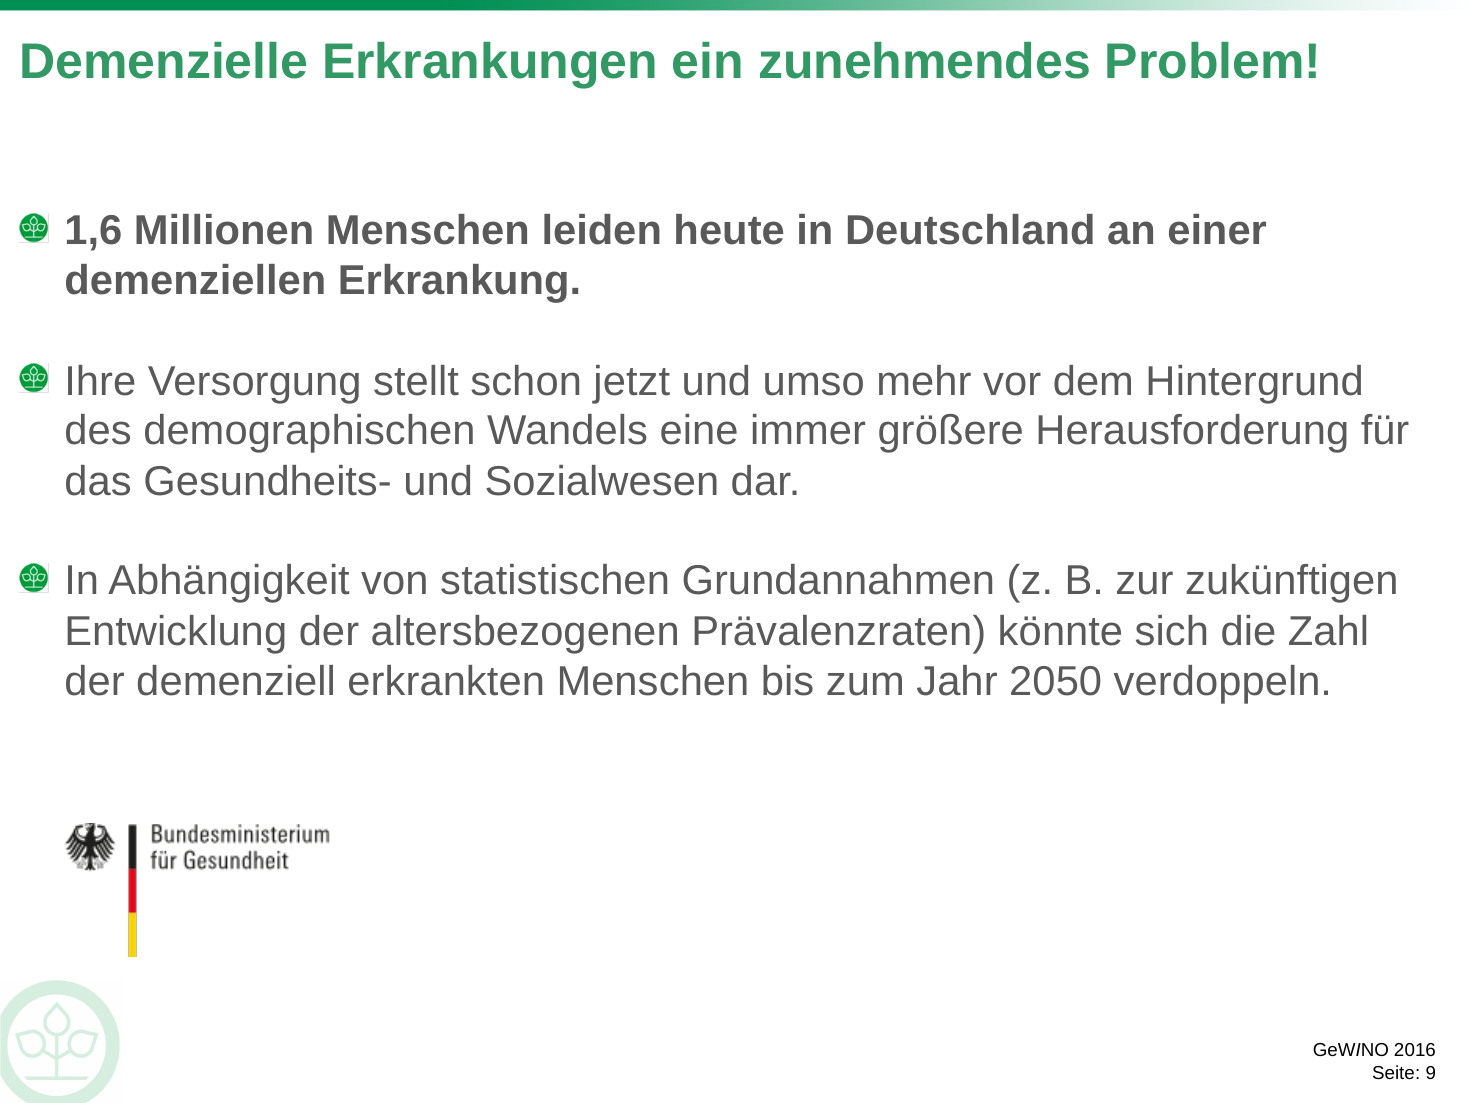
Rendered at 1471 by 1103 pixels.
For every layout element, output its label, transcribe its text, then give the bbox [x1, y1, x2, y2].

picture [19, 213, 49, 243]
picture [19, 563, 49, 593]
list 1,6 Millionen Menschen leiden heute in Deutschland an einer demenziellen Erkrankung. Ihre Versorgung stellt schon jetzt und umso mehr vor dem Hintergrund des demographischen Wandels eine immer größere Herausforderung für das Gesundheits- und Sozialwesen dar. In Abhängigkeit von statistischen Grundannahmen (z. B. zur zukünftigen Entwicklung der altersbezogenen Prävalenzraten) könnte sich die Zahl der demenziell erkrankten Menschen bis zum Jahr 2050 verdoppeln. [19, 202, 1433, 974]
title Demenzielle Erkrankungen ein zunehmendes Problem! [19, 28, 1433, 90]
picture [0, 0, 1471, 11]
picture [63, 823, 332, 957]
picture [19, 363, 49, 393]
picture [0, 978, 122, 1103]
